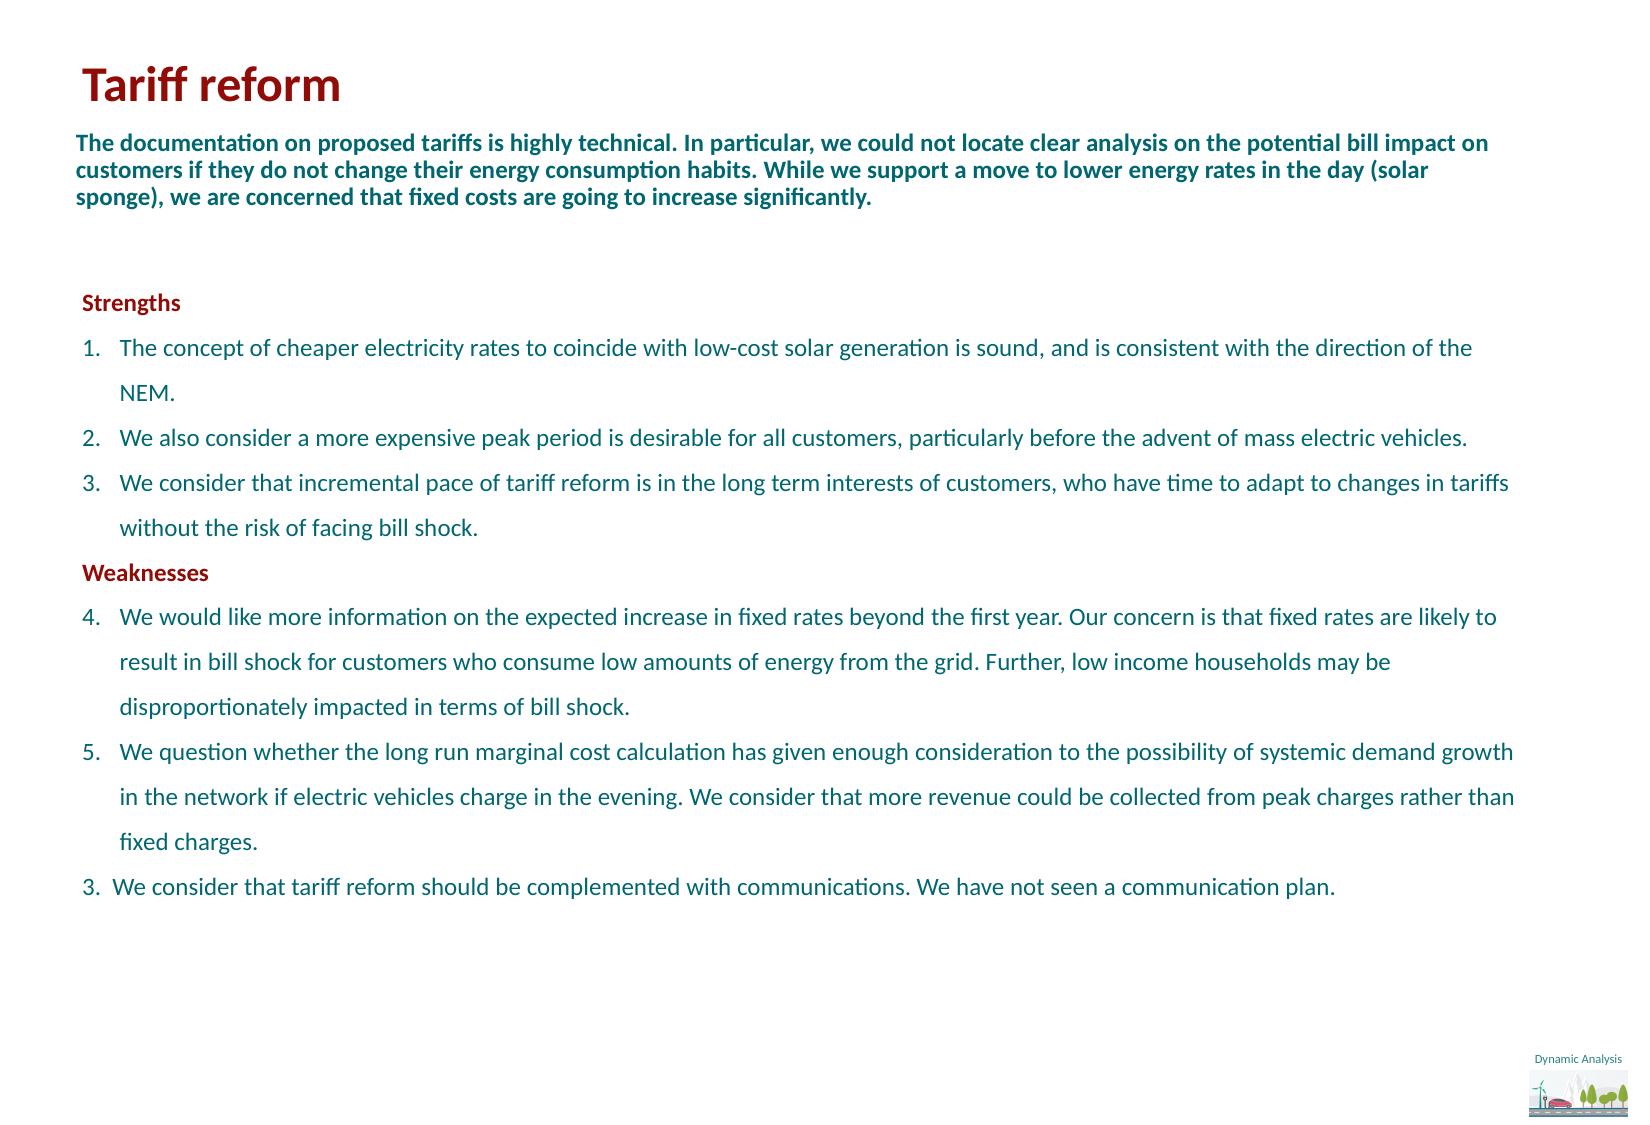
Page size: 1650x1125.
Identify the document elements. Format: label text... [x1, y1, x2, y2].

text_box The documentation on proposed tariffs is highly technical. In particular, we could not locate clear analysis on the potential bill impact on customers if they do not change their energy consumption habits. While we support a move to lower energy rates in the day (solar sponge), we are concerned that fixed costs are going to increase significantly. [60, 122, 1530, 236]
title Tariff reform [67, 50, 1457, 122]
picture [1529, 1070, 1628, 1117]
text_box Strengths The concept of cheaper electricity rates to coincide with low-cost solar generation is sound, and is consistent with the direction of the NEM. We also consider a more expensive peak period is desirable for all customers, particularly before the advent of mass electric vehicles. We consider that incremental pace of tariff reform is in the long term interests of customers, who have time to adapt to changes in tariffs without the risk of facing bill shock. Weaknesses We would like more information on the expected increase in fixed rates beyond the first year. Our concern is that fixed rates are likely to result in bill shock for customers who consume low amounts of energy from the grid. Further, low income households may be disproportionately impacted in terms of bill shock. We question whether the long run marginal cost calculation has given enough consideration to the possibility of systemic demand growth in the network if electric vehicles charge in the evening. We consider that more revenue could be collected from peak charges rather than fixed charges. 3. We consider that tariff reform should be complemented with communications. We have not seen a communication plan. [67, 264, 1536, 1048]
